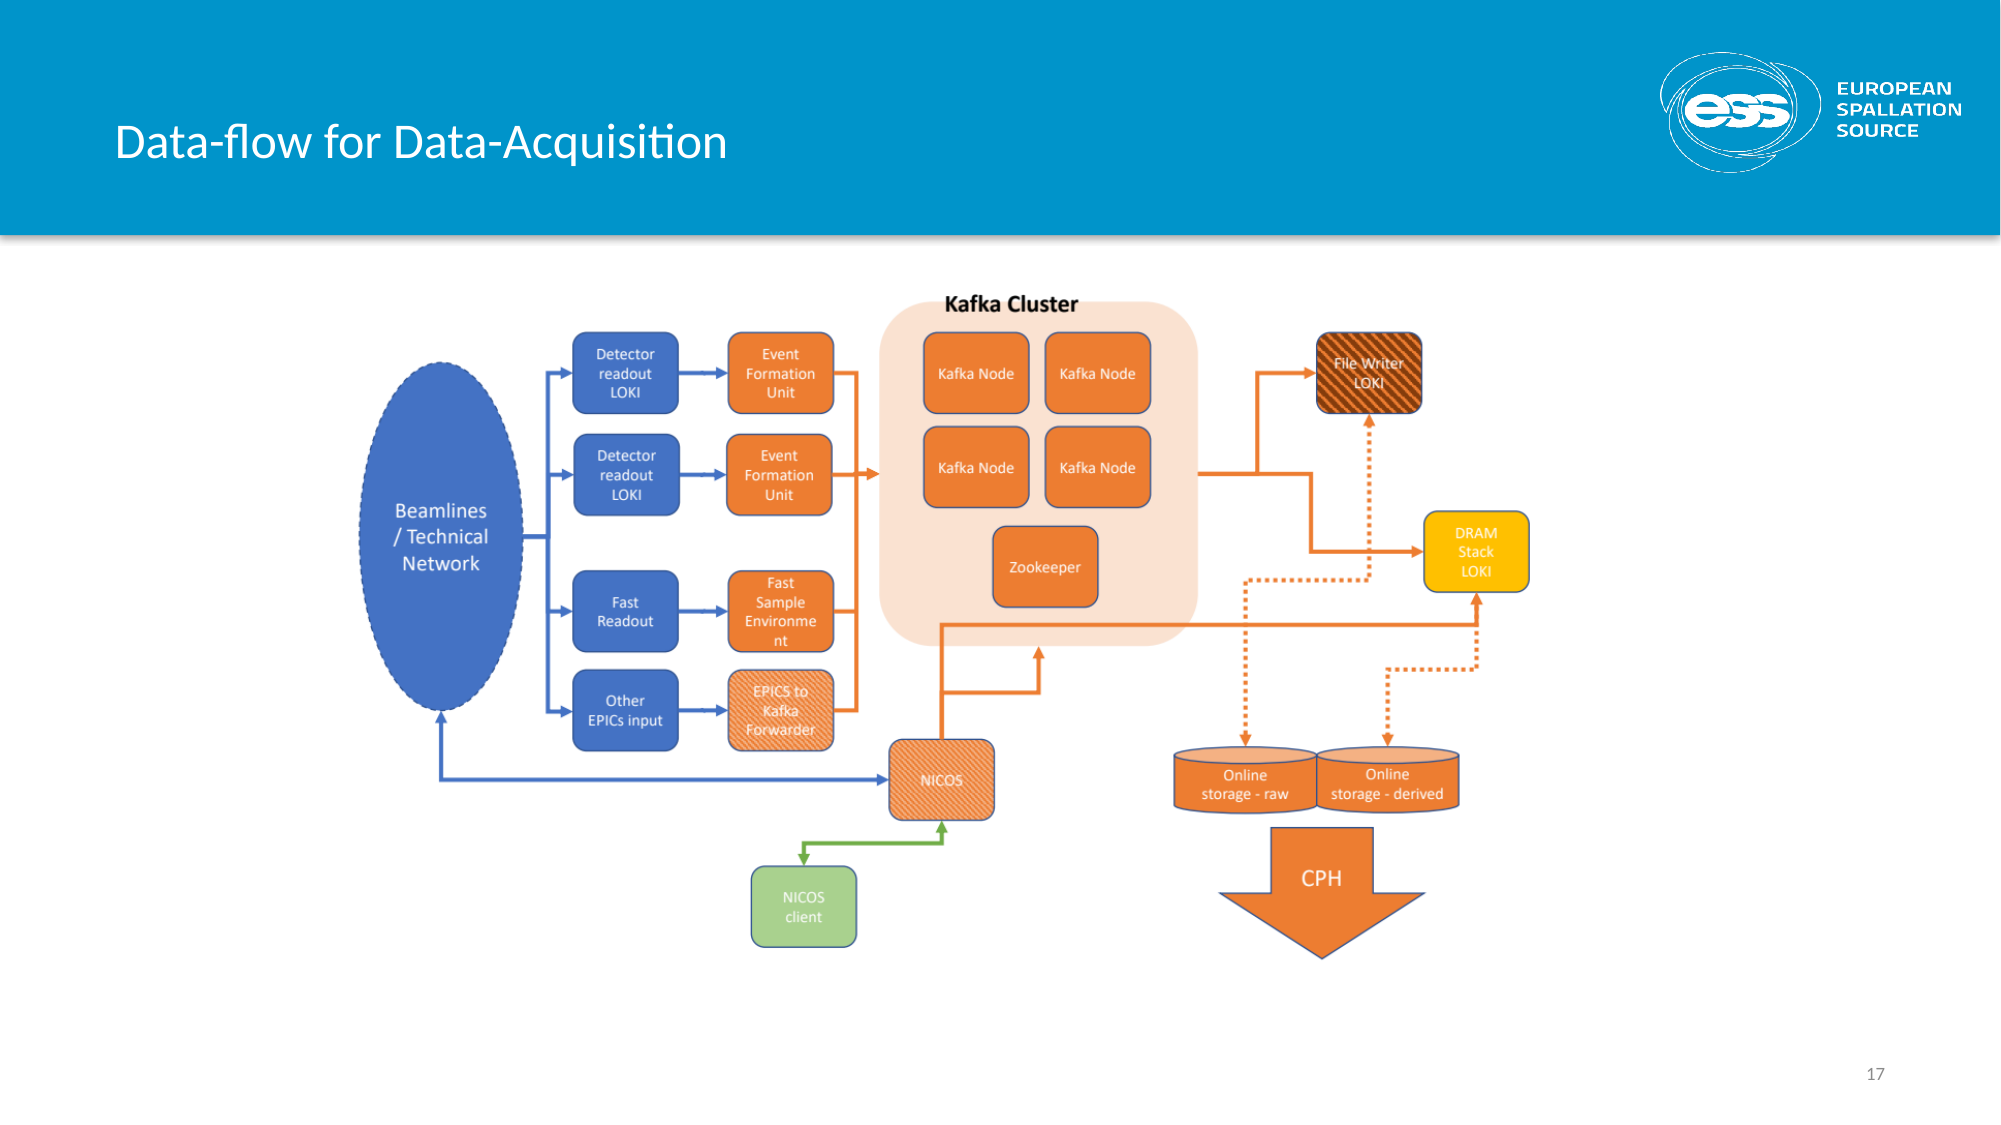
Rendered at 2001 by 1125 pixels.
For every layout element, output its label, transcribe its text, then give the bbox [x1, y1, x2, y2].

picture [1909, 125, 1918, 136]
picture [1884, 83, 1893, 92]
picture [1839, 83, 1847, 94]
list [339, 262, 1661, 1006]
picture [1901, 104, 1912, 115]
picture [1864, 104, 1875, 115]
picture [1954, 104, 1960, 115]
picture [1890, 104, 1898, 115]
slide_number 17 [1433, 1042, 1900, 1103]
picture [1851, 104, 1858, 115]
picture [1866, 125, 1870, 136]
title Data-flow for Data-Acquisition [99, 45, 1662, 233]
picture [1914, 104, 1925, 115]
picture [1923, 83, 1933, 94]
picture [1873, 125, 1877, 136]
picture [1879, 104, 1886, 115]
picture [1685, 94, 1789, 127]
picture [1867, 83, 1875, 94]
picture [1881, 84, 1885, 94]
picture [1882, 125, 1892, 136]
picture [1838, 125, 1847, 131]
picture [1938, 83, 1943, 94]
picture [1897, 83, 1904, 94]
picture [1895, 125, 1905, 136]
picture [1911, 83, 1920, 94]
picture [1946, 83, 1950, 94]
picture [1949, 104, 1954, 115]
